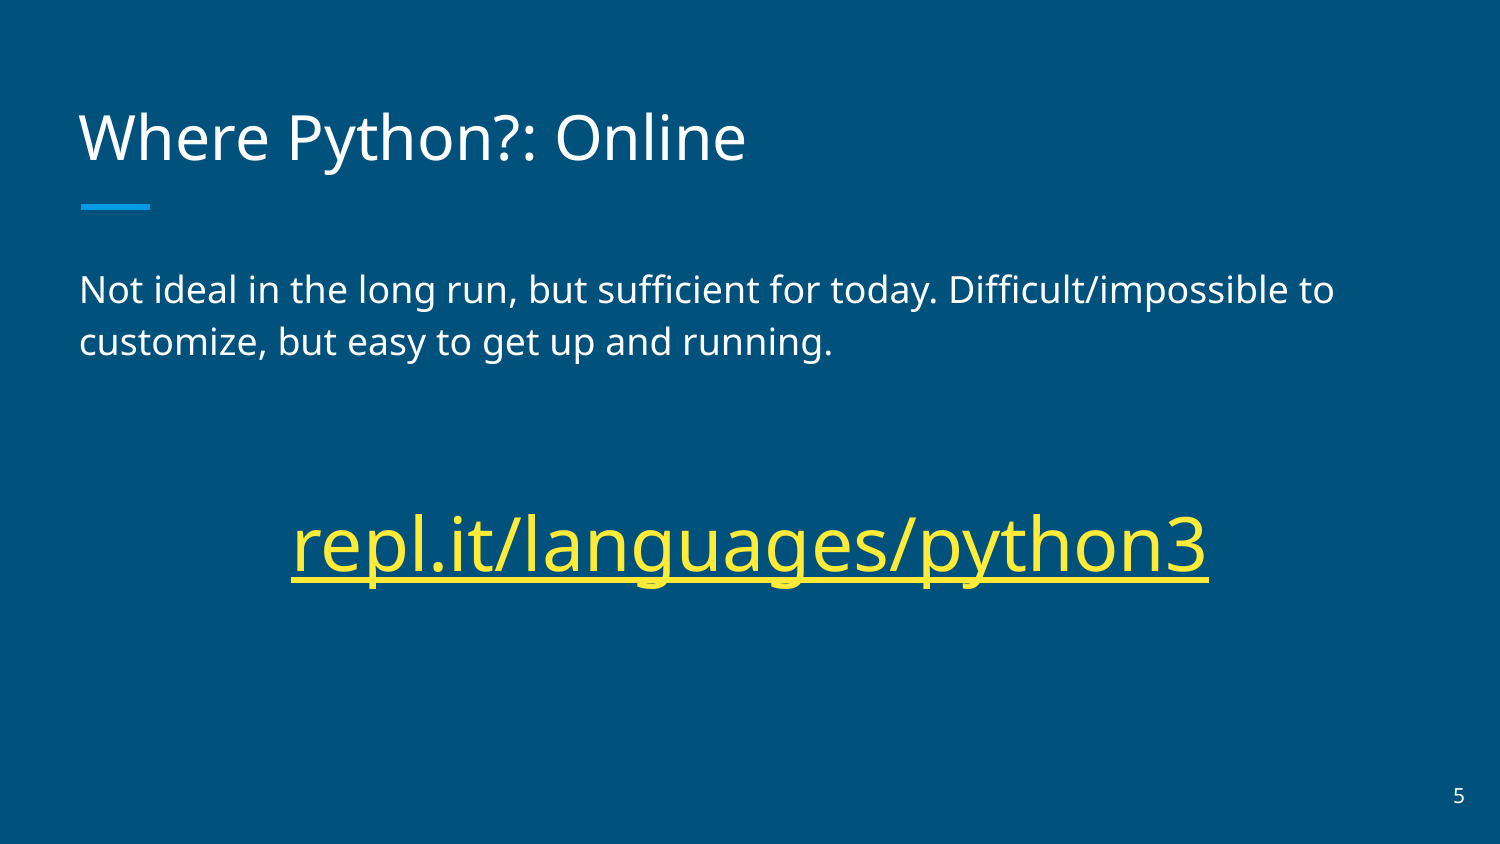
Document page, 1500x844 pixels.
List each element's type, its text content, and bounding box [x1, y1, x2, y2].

list Not ideal in the long run, but sufficient for today. Difficult/impossible to customize, but easy to get up and running. repl.it/languages/python3 [63, 244, 1437, 750]
title Where Python?: Online [63, 75, 1437, 188]
slide_number 5 [1389, 764, 1480, 830]
